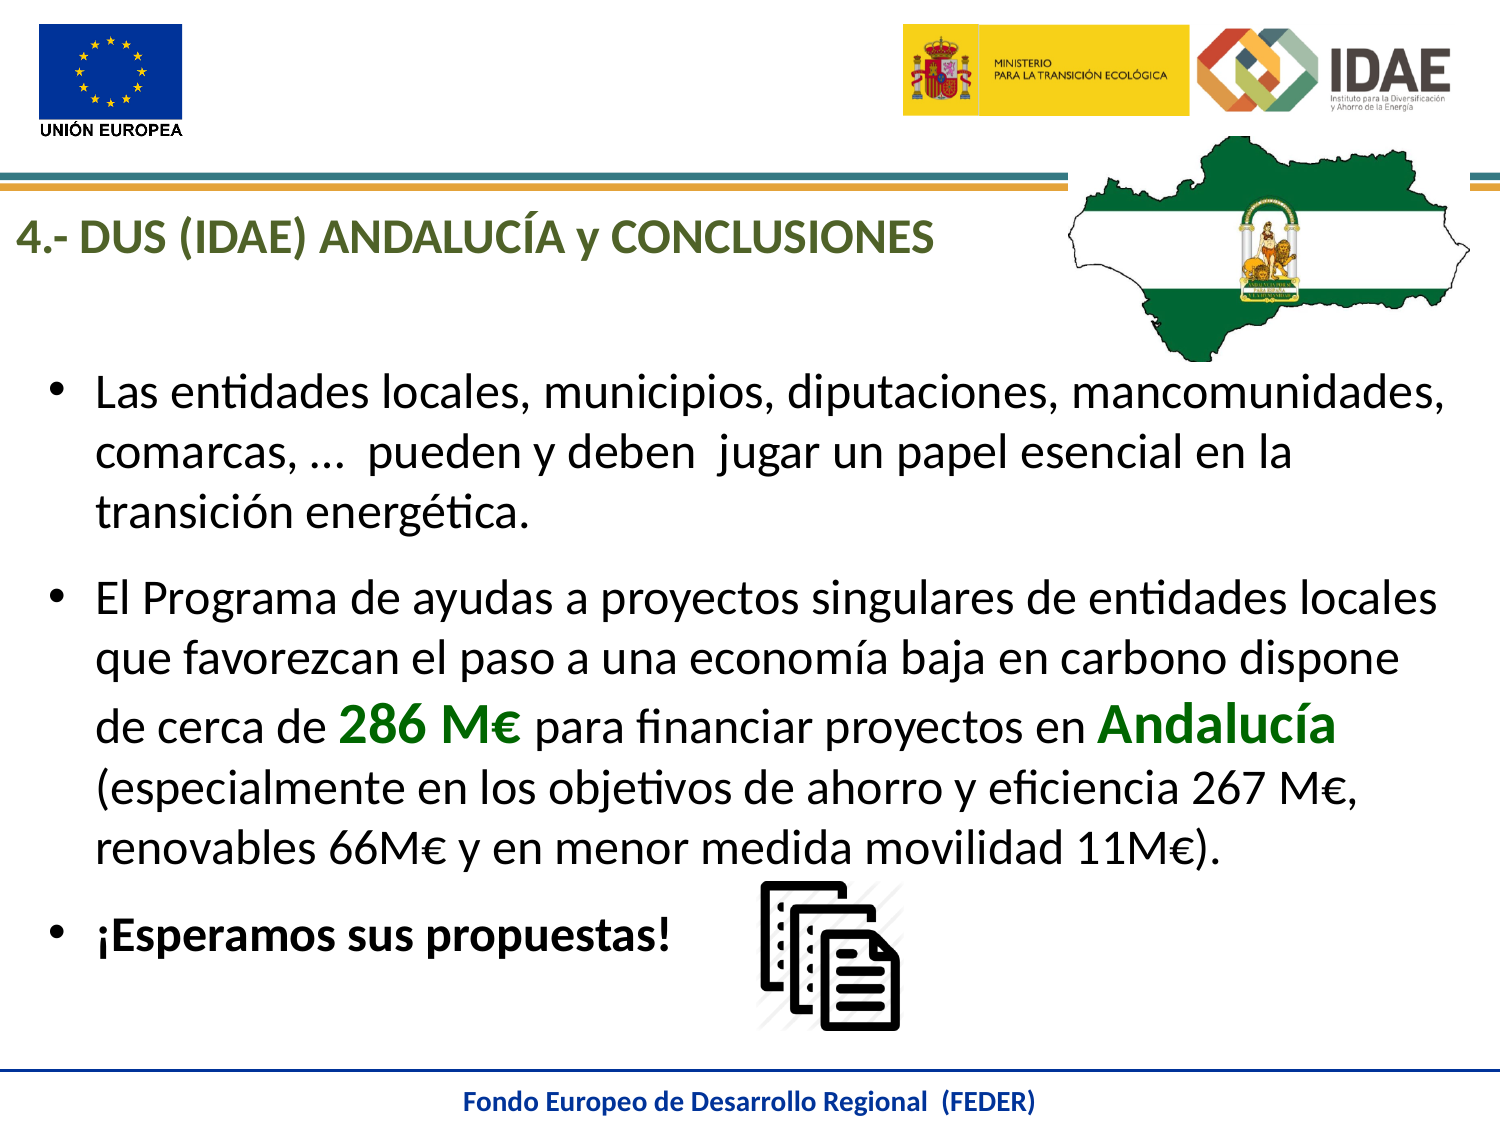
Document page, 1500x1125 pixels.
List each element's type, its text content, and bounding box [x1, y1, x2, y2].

text_box Las entidades locales, municipios, diputaciones, mancomunidades, comarcas, … pueden y deben jugar un papel esencial en la transición energética. El Programa de ayudas a proyectos singulares de entidades locales que favorezcan el paso a una economía baja en carbono dispone de cerca de 286 M€ para financiar proyectos en Andalucía (especialmente en los objetivos de ahorro y eficiencia 267 M€, renovables 66M€ y en menor medida movilidad 11M€). ¡Esperamos sus propuestas! [33, 351, 1474, 969]
picture [1068, 136, 1471, 362]
text_box 4.- DUS (IDAE) ANDALUCÍA y CONCLUSIONES [0, 196, 1063, 315]
picture [903, 24, 1455, 116]
picture [756, 881, 904, 1031]
picture [29, 24, 192, 150]
